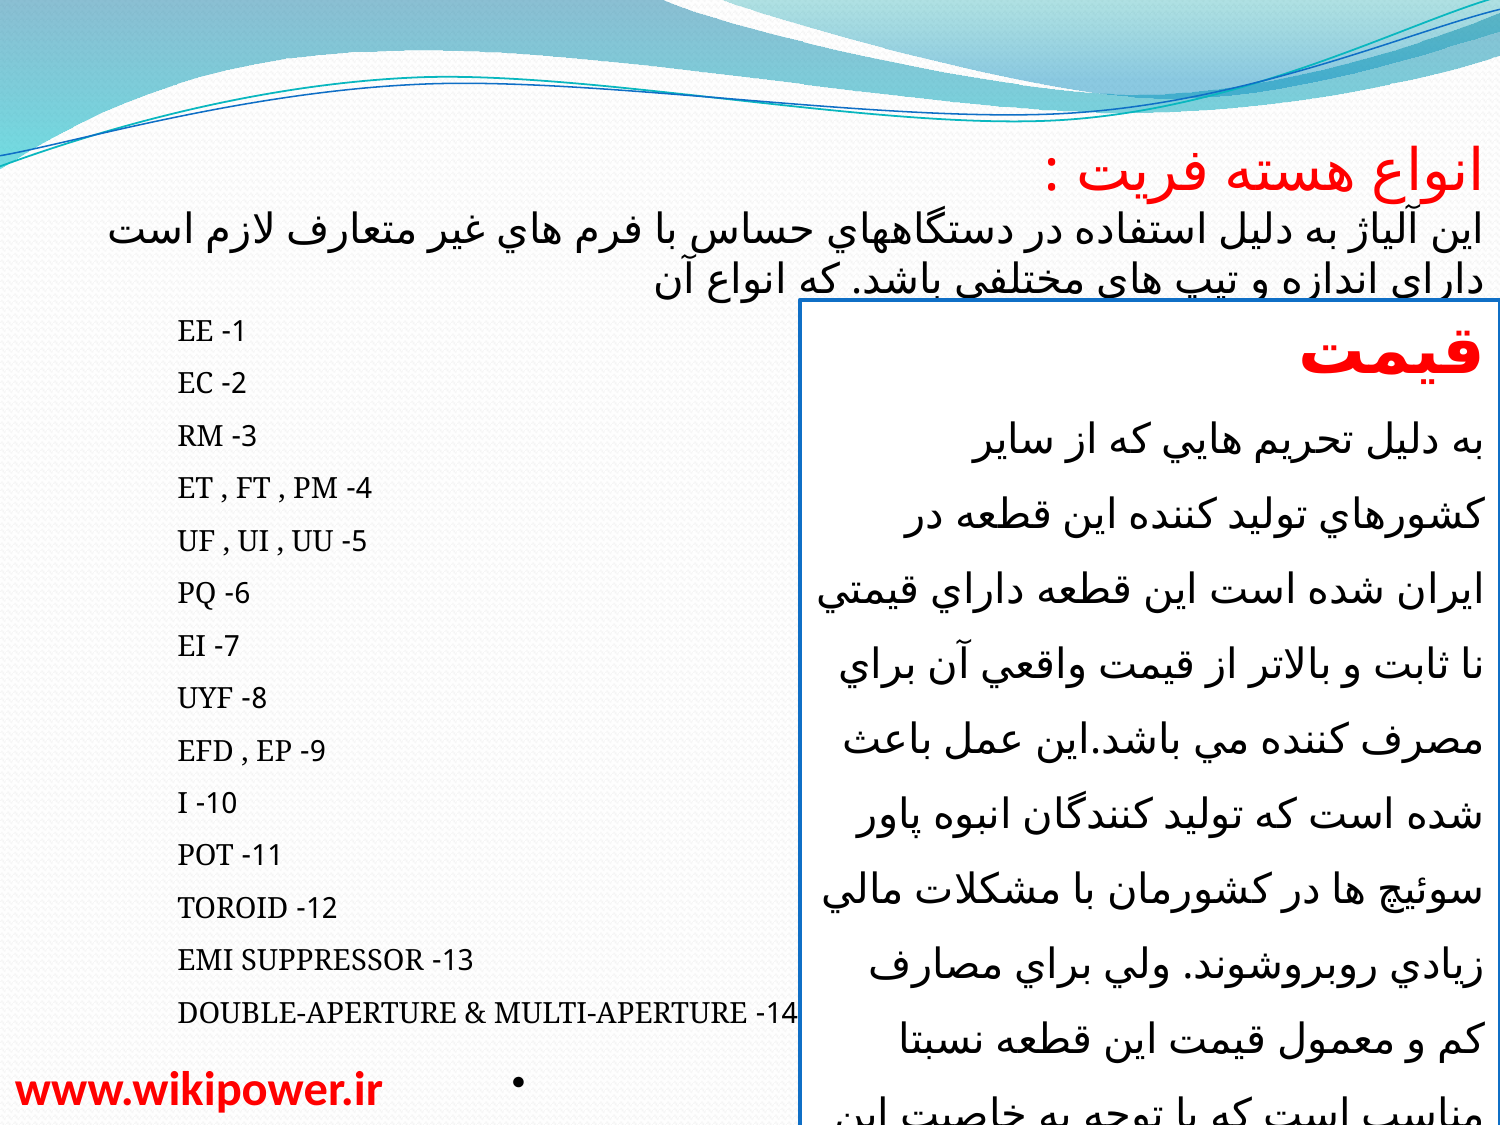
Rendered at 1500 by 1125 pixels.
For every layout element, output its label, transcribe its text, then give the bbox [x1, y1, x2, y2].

text_box قيمت به دليل تحريم هايي که از ساير کشورهاي توليد کننده اين قطعه در ايران شده است اين قطعه داراي قيمتي نا ثابت و بالاتر از قيمت واقعي آن براي مصرف کننده مي باشد.اين عمل باعث شده است که توليد کنندگان انبوه پاور سوئيچ ها در کشورمان با مشکلات مالي زيادي روبروشوند. ولي براي مصارف کم و معمول قيمت اين قطعه نسبتا مناسب است که با توجه به خاصيت اين هسته با قيمت کمتر از 5000 ريال در بازارهاي ايران براي مصارف عادي عرضه مي گردد. [798, 298, 1500, 1125]
text_box انواع هسته فريت : اين آلياژ به دليل استفاده در دستگاههاي حساس با فرم هاي غير متعارف لازم است داراي اندازه و تيپ هاي مختلفي باشد. که انواع آن عبارت است از : [0, 124, 1500, 360]
text_box www.wikipower.ir [0, 1049, 550, 1125]
text_box 1- EE 2- EC 3- RM 4- ET , FT , PM 5- UF , UI , UU 6- PQ 7- EI 8- UYF 9- EFD , EP 10- I 11- POT 12- TOROID 13- EMI SUPPRESSOR 14- DOUBLE-APERTURE & MULTI-APERTURE [162, 287, 1263, 1037]
